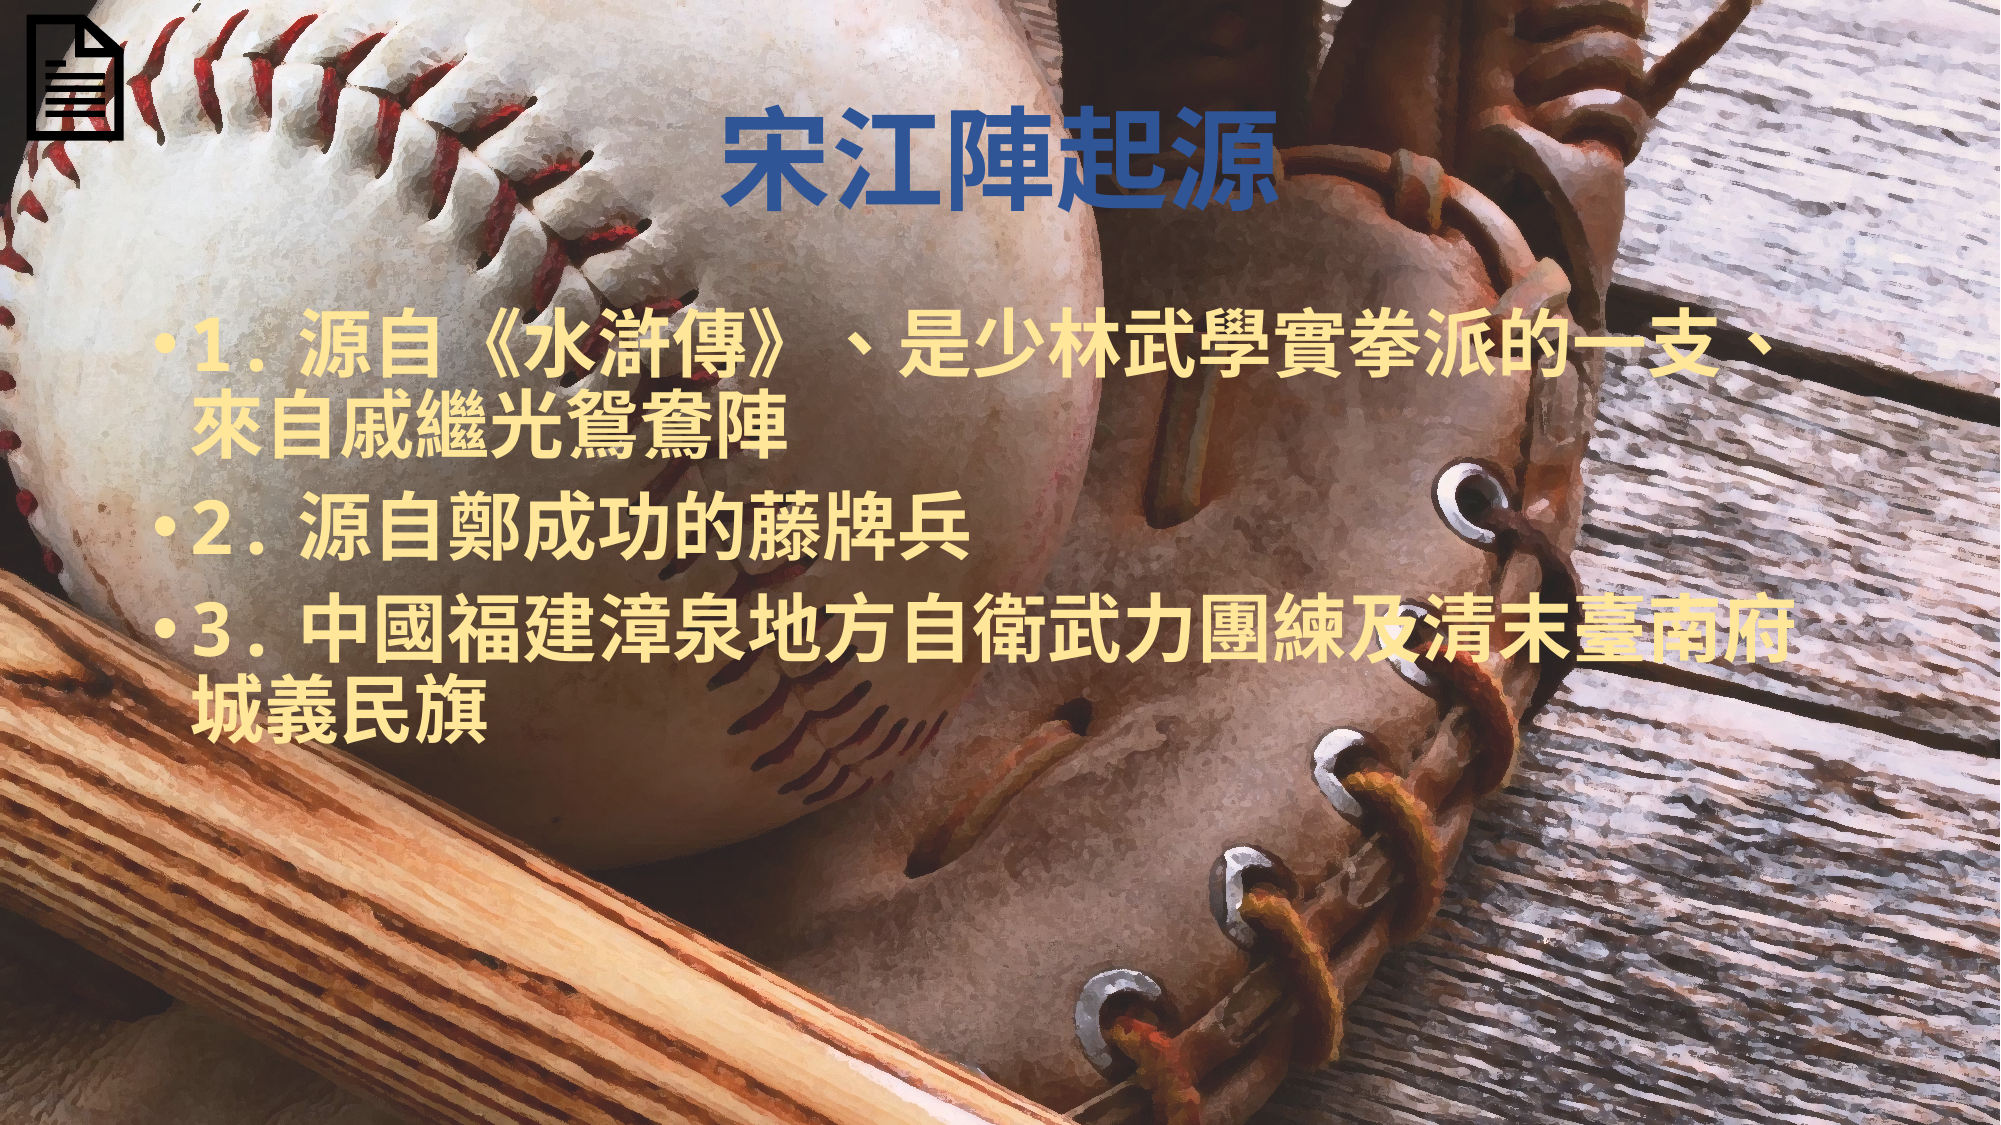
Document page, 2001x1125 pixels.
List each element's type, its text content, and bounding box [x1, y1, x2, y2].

picture [0, 2, 150, 153]
title 宋江陣起源 [137, 59, 1863, 271]
list 1.源自《水滸傳》、是少林武學實拳派的一支、來自戚繼光鴛鴦陣 2.源自鄭成功的藤牌兵 3.中國福建漳泉地方自衛武力團練及清末臺南府城義民旗 [137, 299, 1863, 1014]
